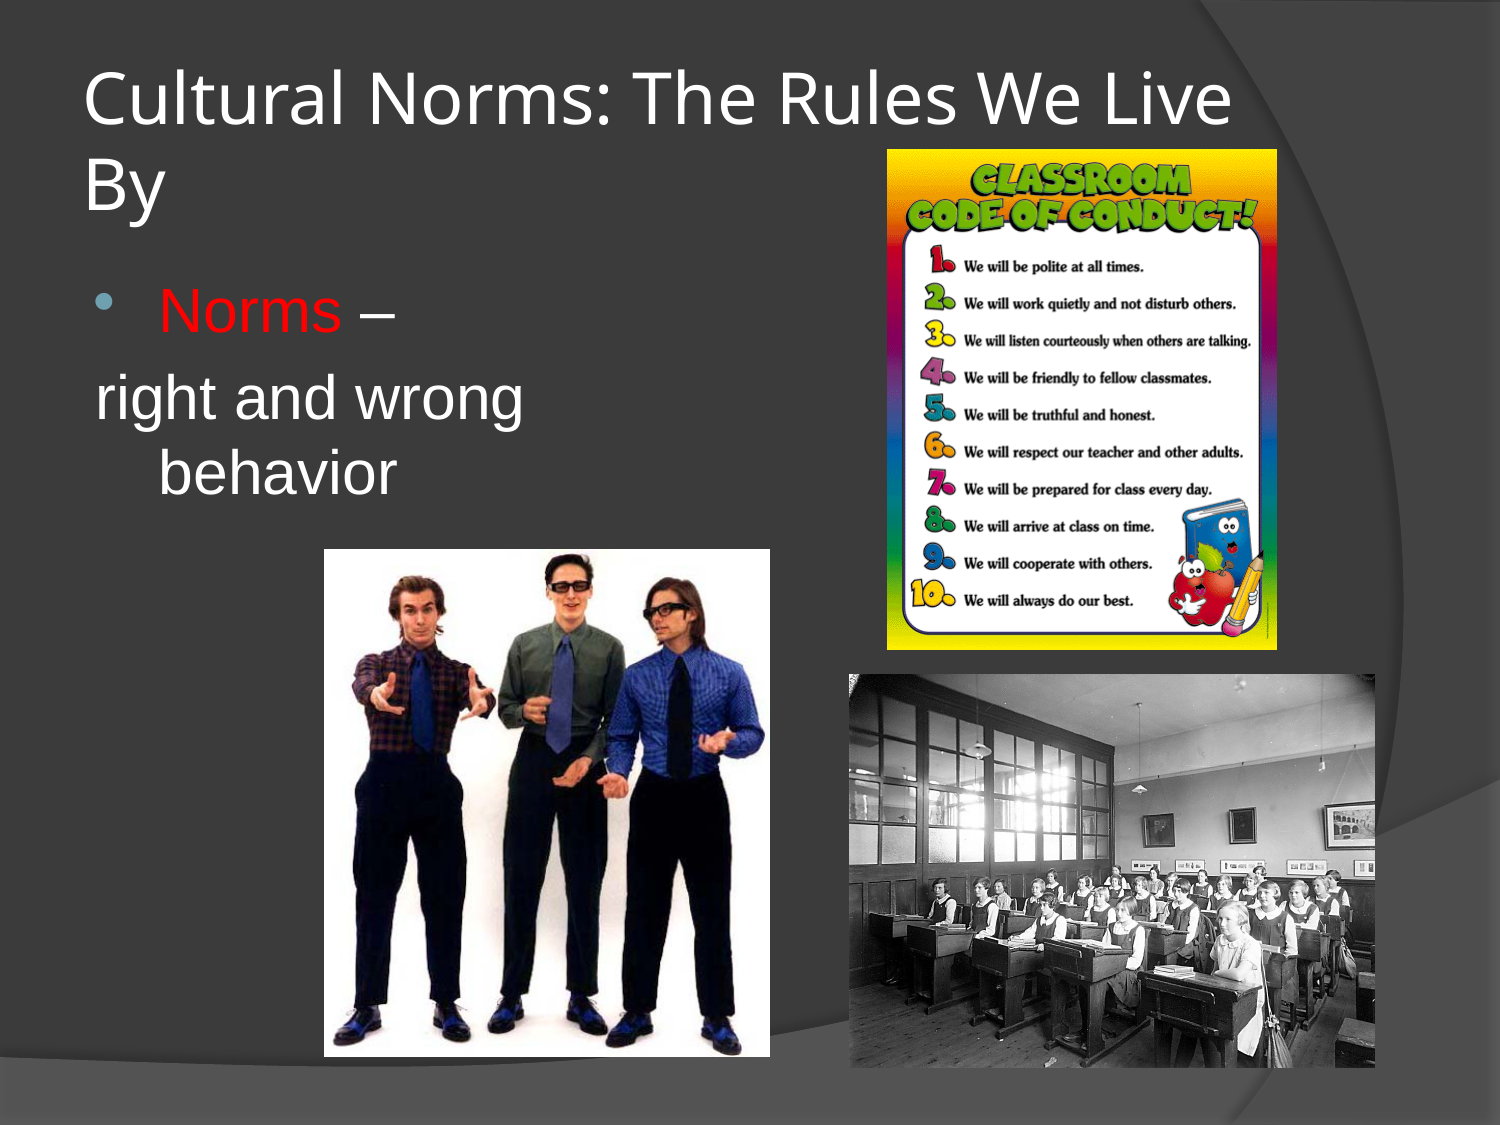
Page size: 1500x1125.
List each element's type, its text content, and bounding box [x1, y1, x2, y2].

list Norms – right and wrong behavior [75, 262, 663, 600]
title Cultural Norms: The Rules We Live By [75, 45, 1300, 233]
picture [887, 149, 1277, 651]
picture [849, 674, 1376, 1068]
picture [324, 549, 770, 1058]
